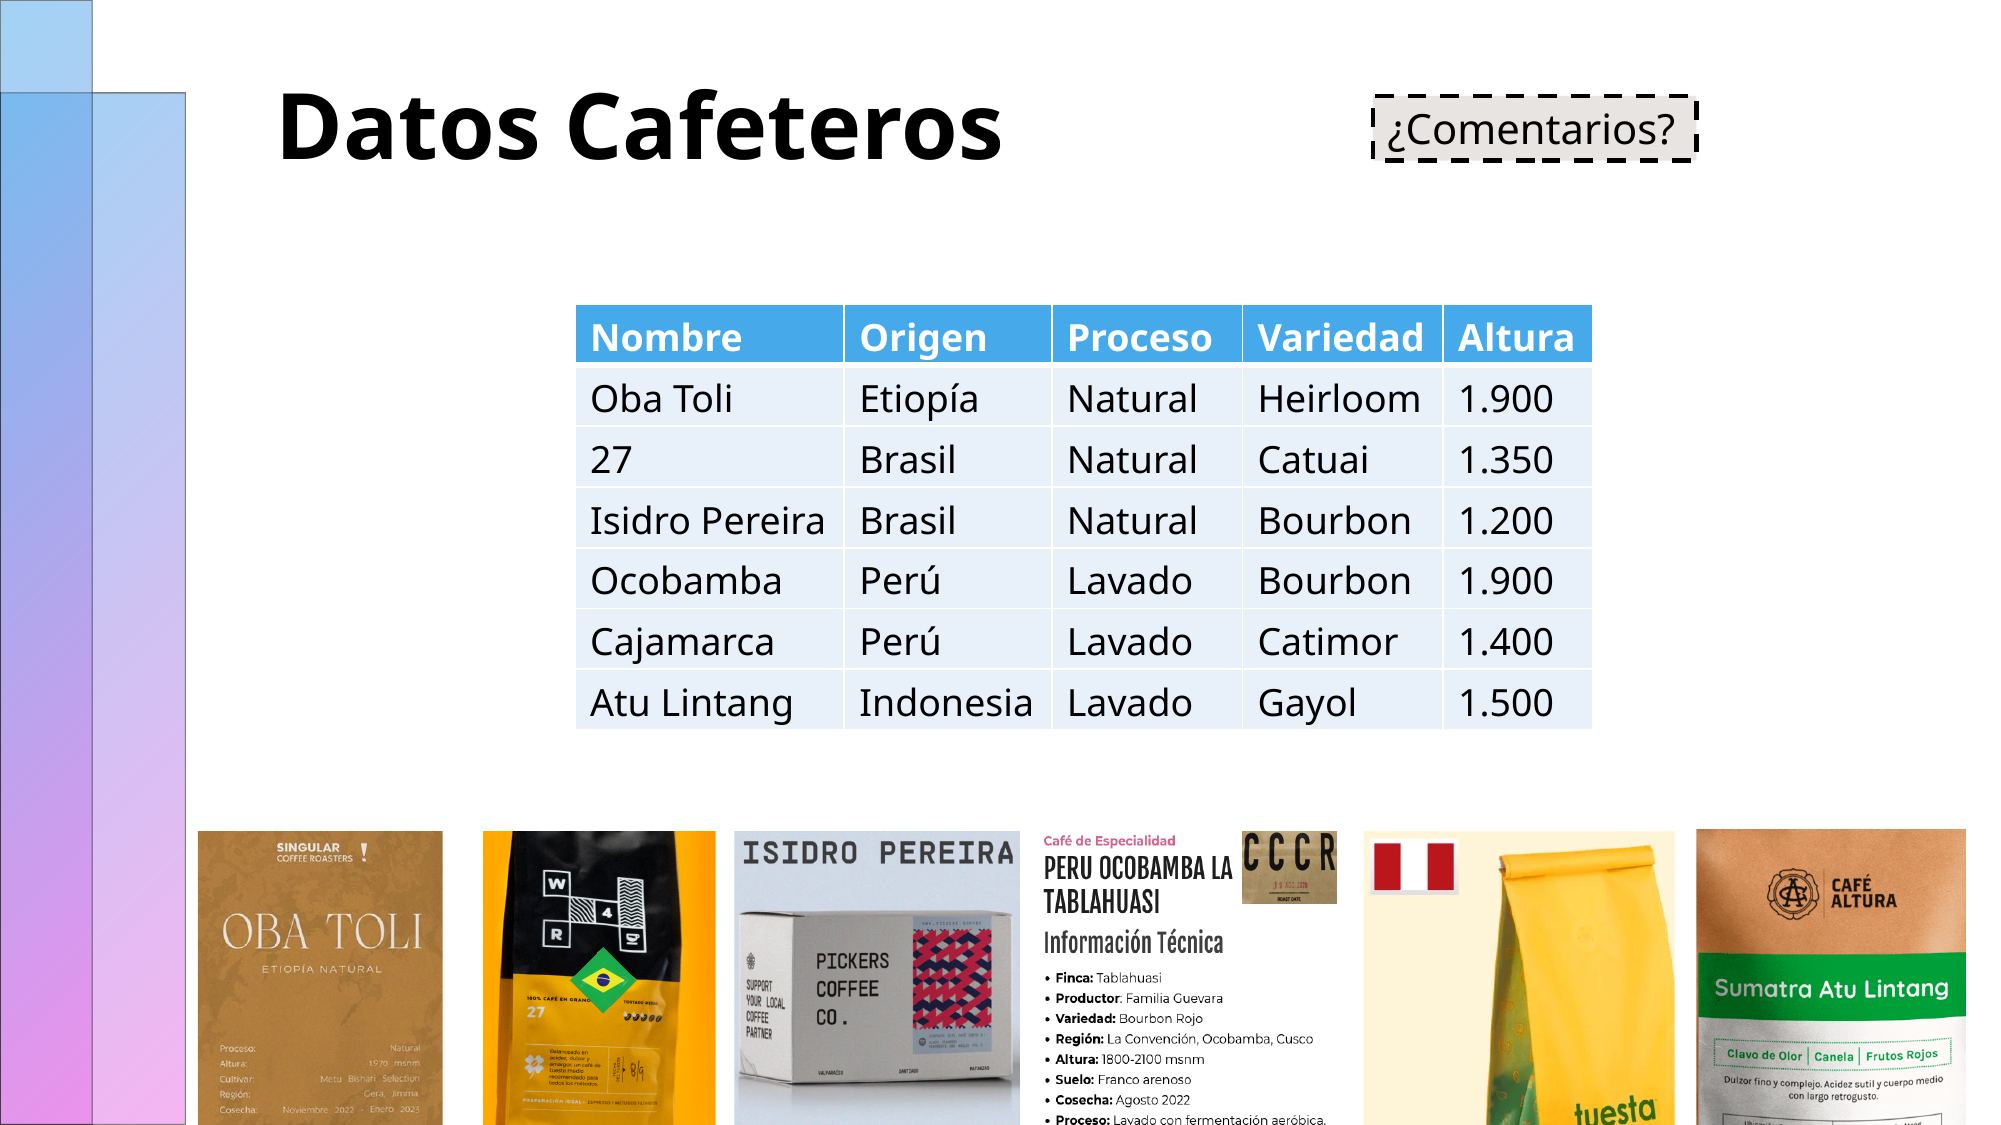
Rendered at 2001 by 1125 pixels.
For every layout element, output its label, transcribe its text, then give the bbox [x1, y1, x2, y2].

table_cell Oba Toli [576, 368, 843, 425]
table_cell Lavado [1053, 609, 1242, 668]
picture [1363, 831, 1675, 1125]
table_cell Etiopía [845, 368, 1051, 425]
picture [734, 831, 1021, 1125]
table_cell 1.350 [1444, 427, 1592, 486]
table_header Nombre [576, 305, 843, 362]
text_box ¿Comentarios? [1372, 95, 1697, 161]
table_cell Bourbon [1243, 549, 1442, 608]
table_header Altura [1444, 305, 1592, 362]
table_cell Perú [845, 609, 1051, 668]
table_header Origen [845, 305, 1051, 362]
table_cell Natural [1053, 368, 1242, 425]
table_cell Lavado [1053, 670, 1242, 729]
table_cell Cajamarca [576, 609, 843, 668]
table_cell Lavado [1053, 549, 1242, 608]
table_cell Brasil [845, 488, 1051, 547]
table_cell Natural [1053, 488, 1242, 547]
table_cell Perú [845, 549, 1051, 608]
table_cell Atu Lintang [576, 670, 843, 729]
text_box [482, 831, 716, 1125]
table_cell 1.900 [1444, 368, 1592, 425]
table_cell Natural [1053, 427, 1242, 486]
table_cell Bourbon [1243, 488, 1442, 547]
table_cell Catuai [1243, 427, 1442, 486]
table_cell 1.500 [1444, 670, 1592, 729]
table_cell Gayol [1243, 670, 1442, 729]
table_cell 27 [576, 427, 843, 486]
picture [197, 831, 443, 1125]
table_cell Ocobamba [576, 549, 843, 608]
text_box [1038, 831, 1337, 1125]
table_cell Isidro Pereira [576, 488, 843, 547]
table_cell Catimor [1243, 609, 1442, 668]
table_header Variedad [1243, 305, 1442, 362]
table_cell Brasil [845, 427, 1051, 486]
picture [1696, 829, 1966, 1125]
table_cell 1.200 [1444, 488, 1592, 547]
table_cell Indonesia [845, 670, 1051, 729]
table_cell Heirloom [1243, 368, 1442, 425]
table_header Proceso [1053, 305, 1242, 362]
table_cell 1.900 [1444, 549, 1592, 608]
table_cell 1.400 [1444, 609, 1592, 668]
title Datos Cafeteros [260, 60, 1817, 269]
